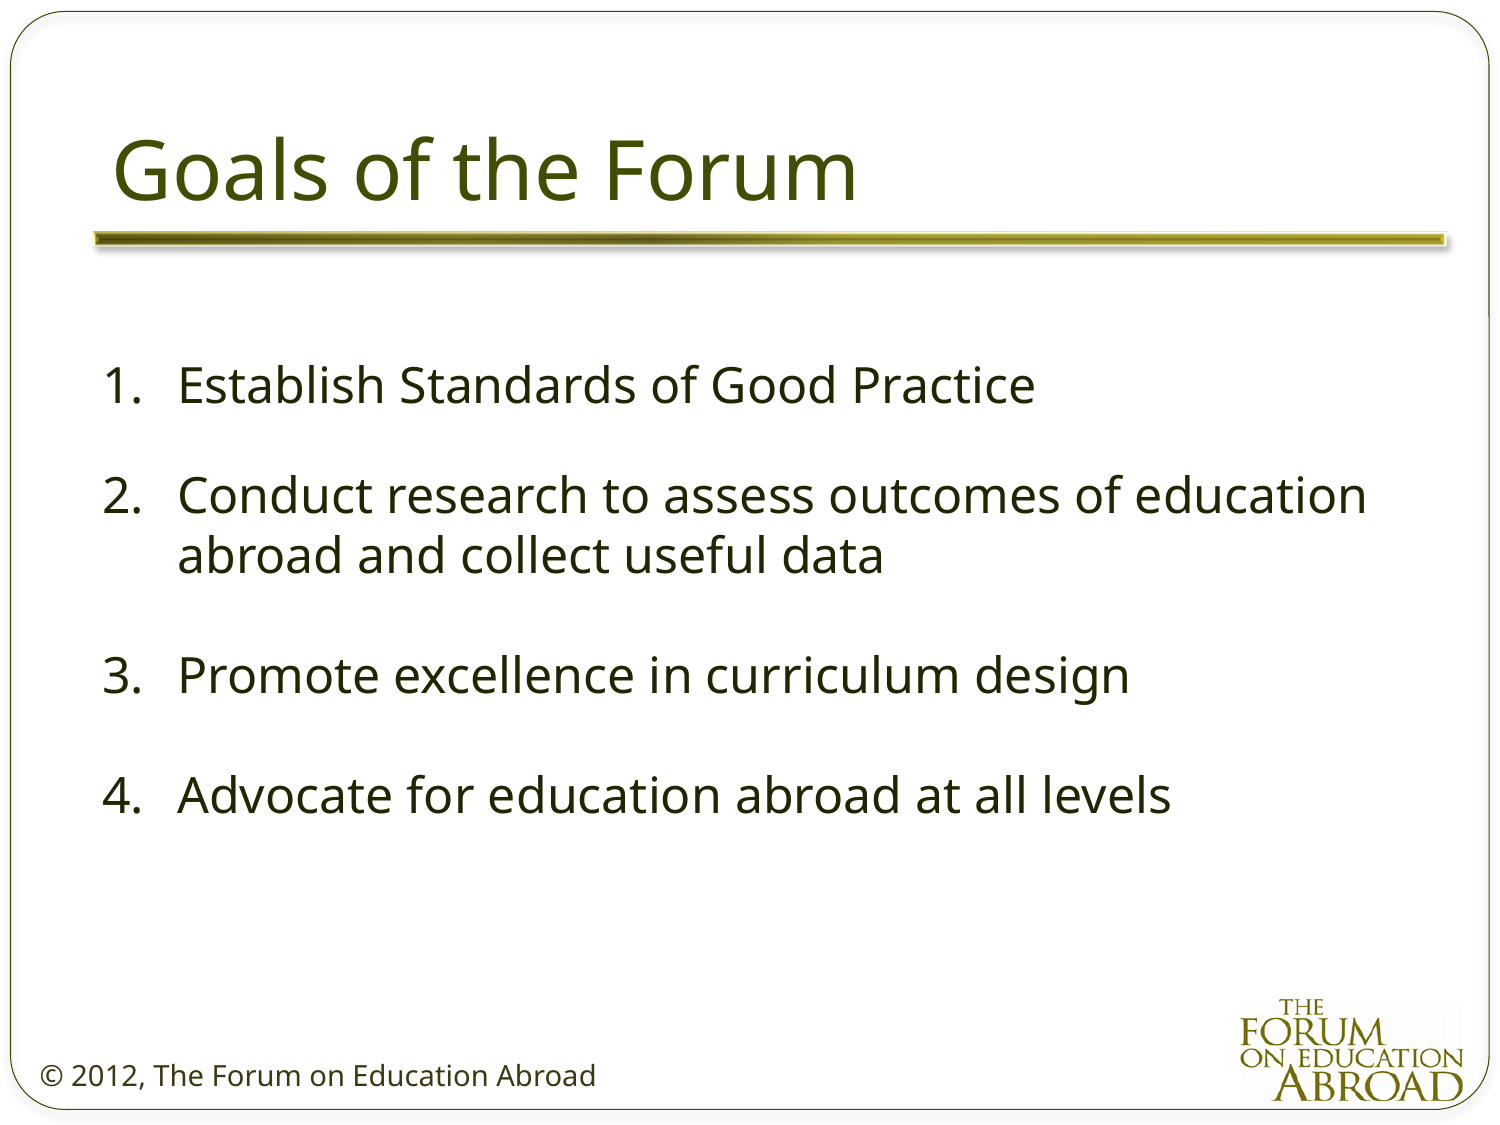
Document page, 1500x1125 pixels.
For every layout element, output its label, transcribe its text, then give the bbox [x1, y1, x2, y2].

picture [1240, 999, 1463, 1101]
text_box Establish Standards of Good Practice Conduct research to assess outcomes of education abroad and collect useful data Promote excellence in curriculum design Advocate for education abroad at all levels [87, 346, 1463, 832]
title Goals of the Forum [96, 45, 1438, 233]
picture [84, 224, 1461, 263]
